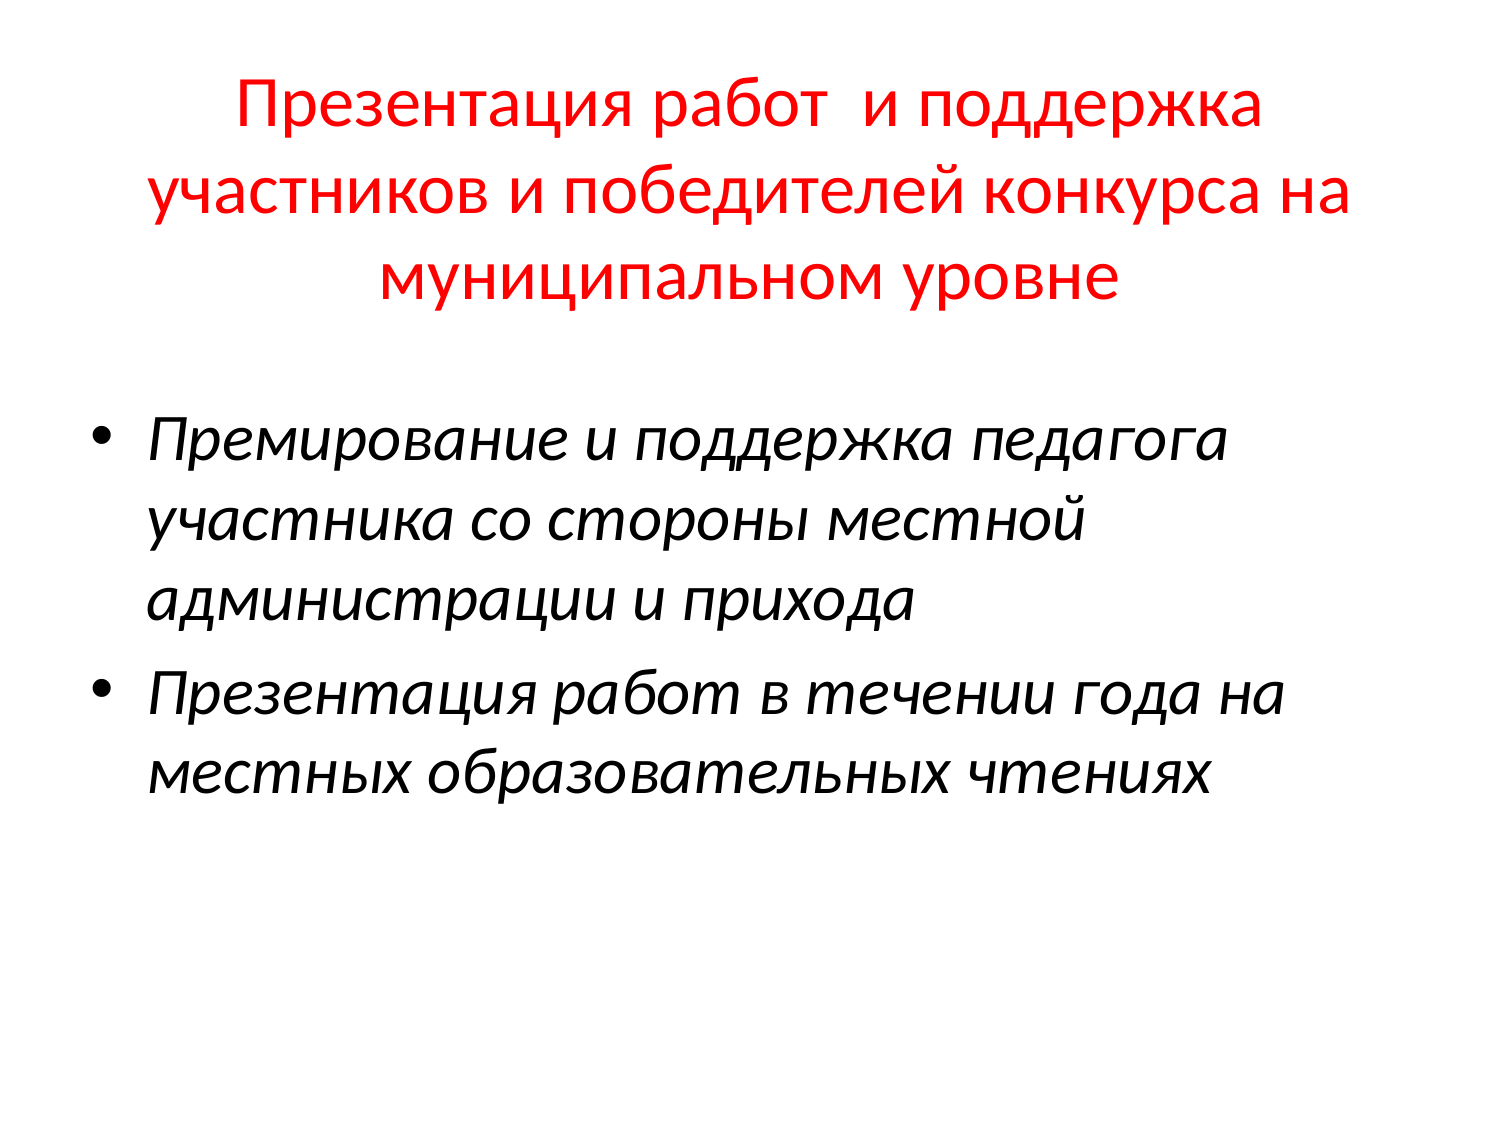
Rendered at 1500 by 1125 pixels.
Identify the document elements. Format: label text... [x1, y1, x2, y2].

list Премирование и поддержка педагога участника со стороны местной администрации и прихода Презентация работ в течении года на местных образовательных чтениях [75, 386, 1425, 1005]
title Презентация работ и поддержка участников и победителей конкурса на муниципальном уровне [75, 45, 1425, 386]
